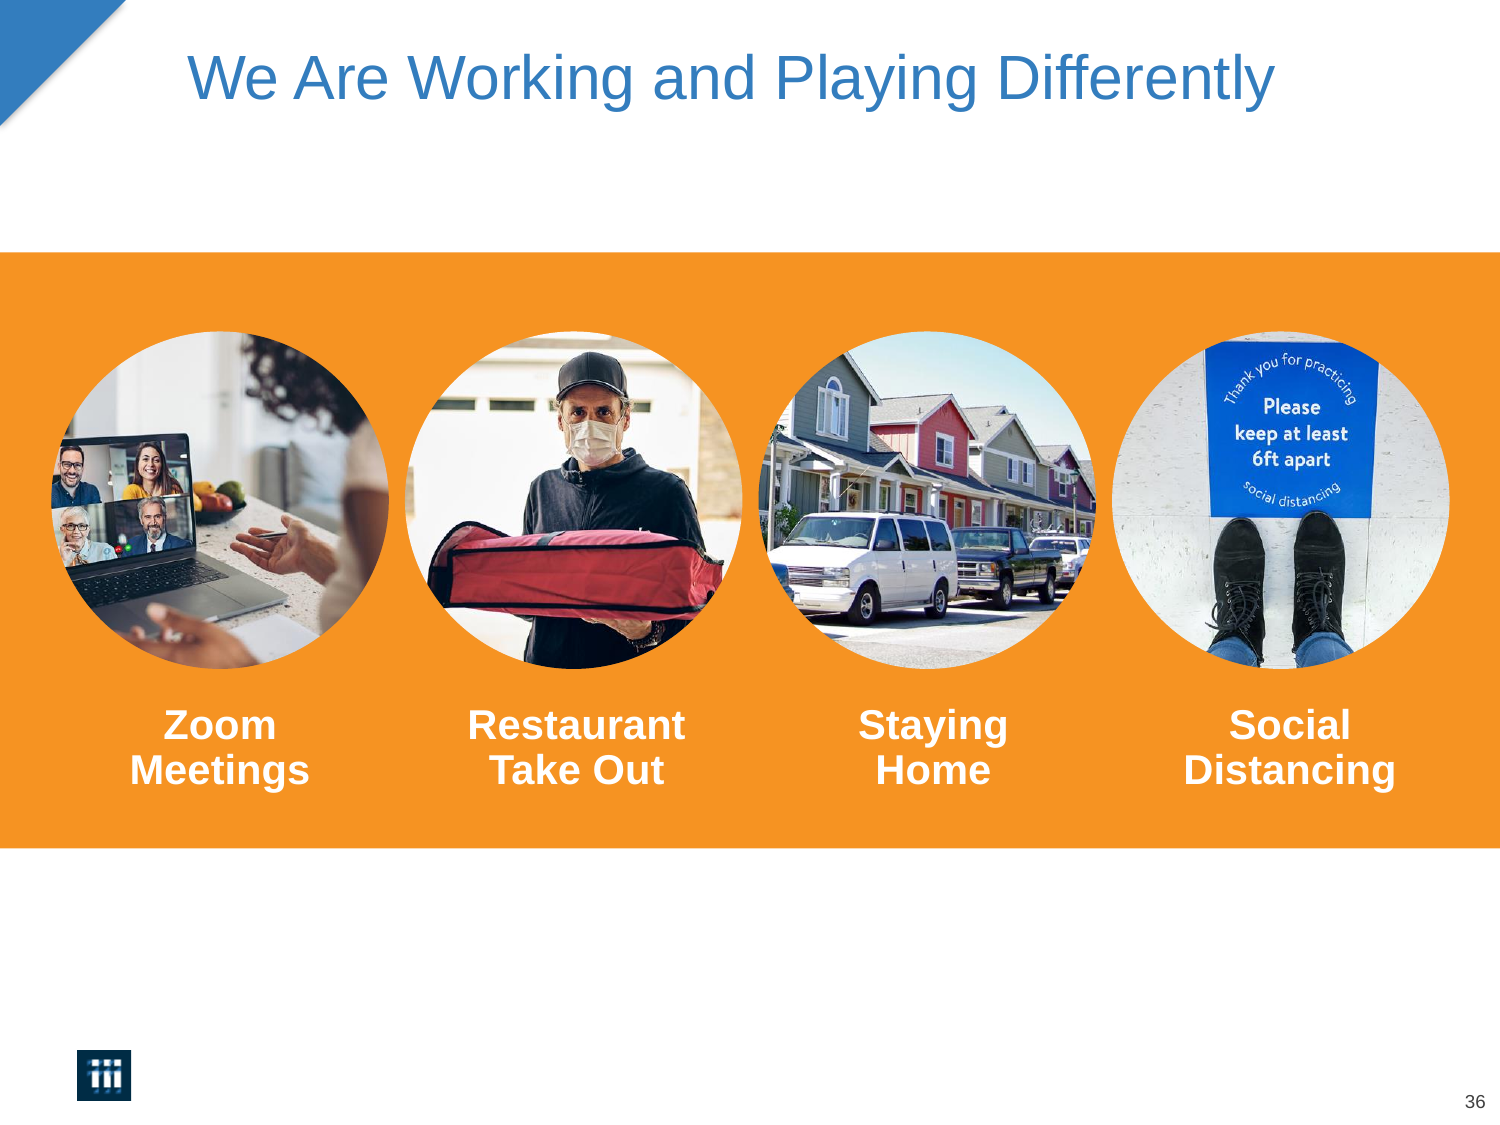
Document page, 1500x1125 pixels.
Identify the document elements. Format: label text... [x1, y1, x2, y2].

text_box Restaurant Take Out [435, 696, 718, 801]
text_box Staying Home [792, 696, 1075, 801]
text_box Social Distancing [1149, 696, 1431, 801]
picture [404, 331, 743, 670]
picture [51, 331, 390, 670]
picture [758, 331, 1097, 670]
picture [1111, 331, 1450, 670]
title We Are Working and Playing Differently [172, 38, 1446, 195]
text_box [0, 250, 1500, 850]
text_box Zoom Meetings [79, 696, 361, 801]
